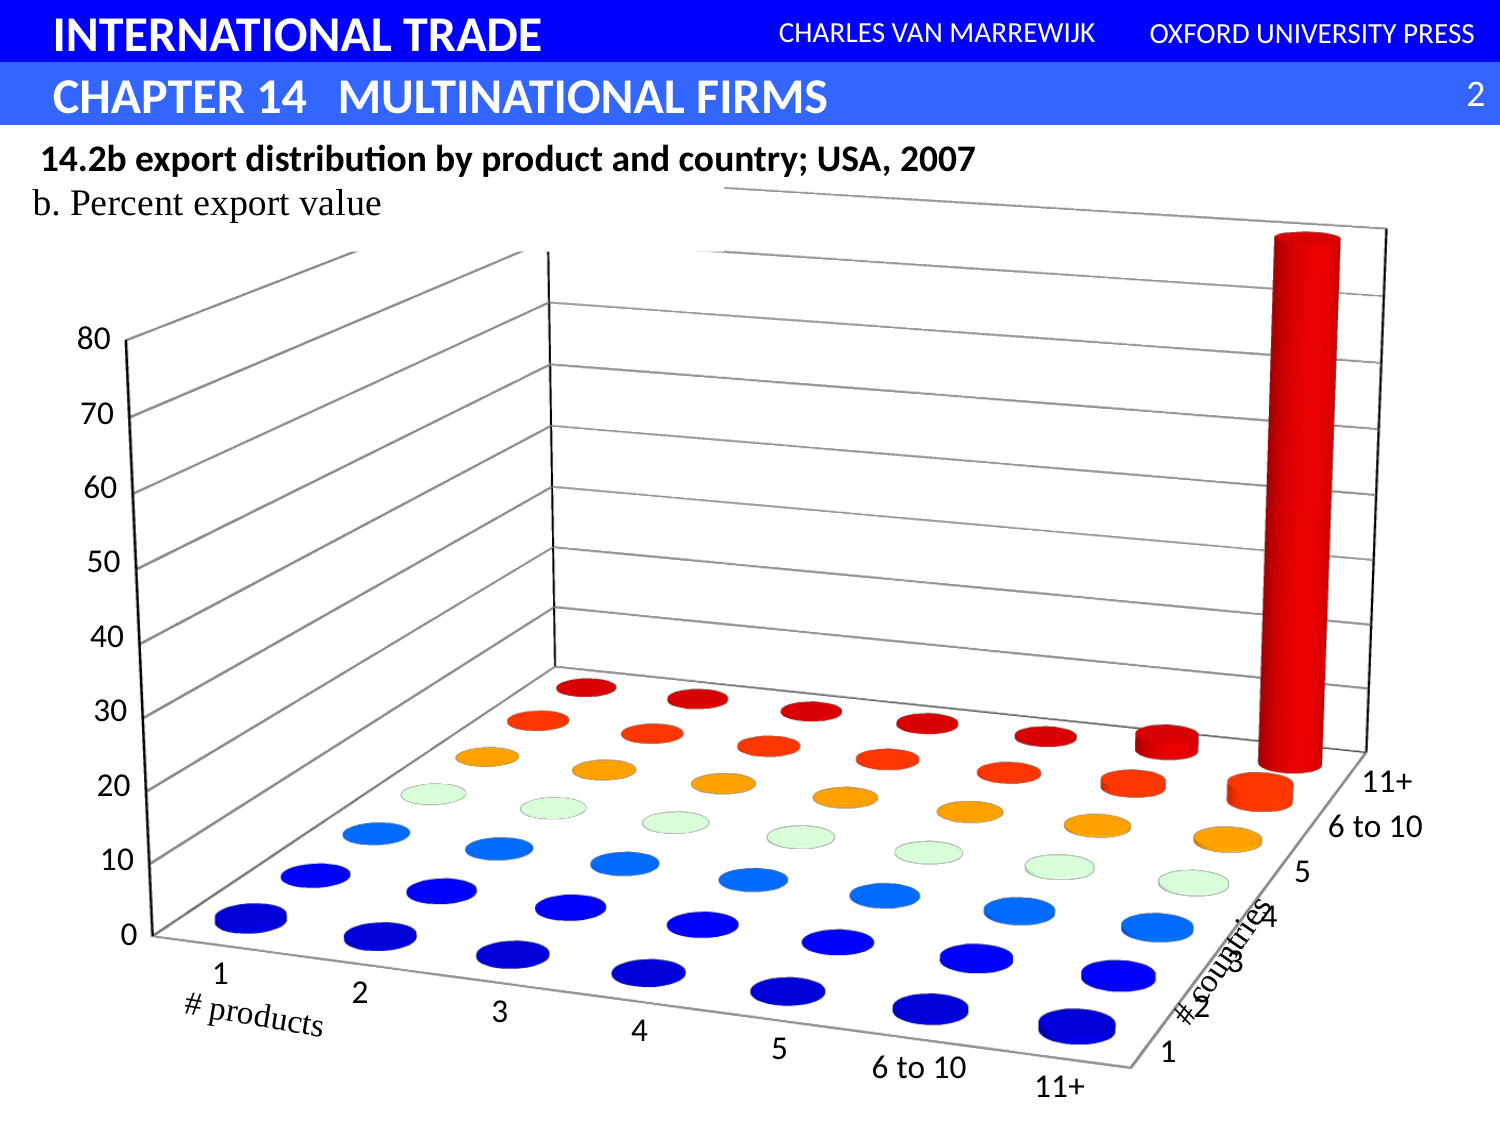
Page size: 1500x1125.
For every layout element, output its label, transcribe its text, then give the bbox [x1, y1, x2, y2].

text_box 14.2b export distribution by product and country; USA, 2007 [24, 126, 1125, 155]
chart [0, 156, 1500, 1125]
